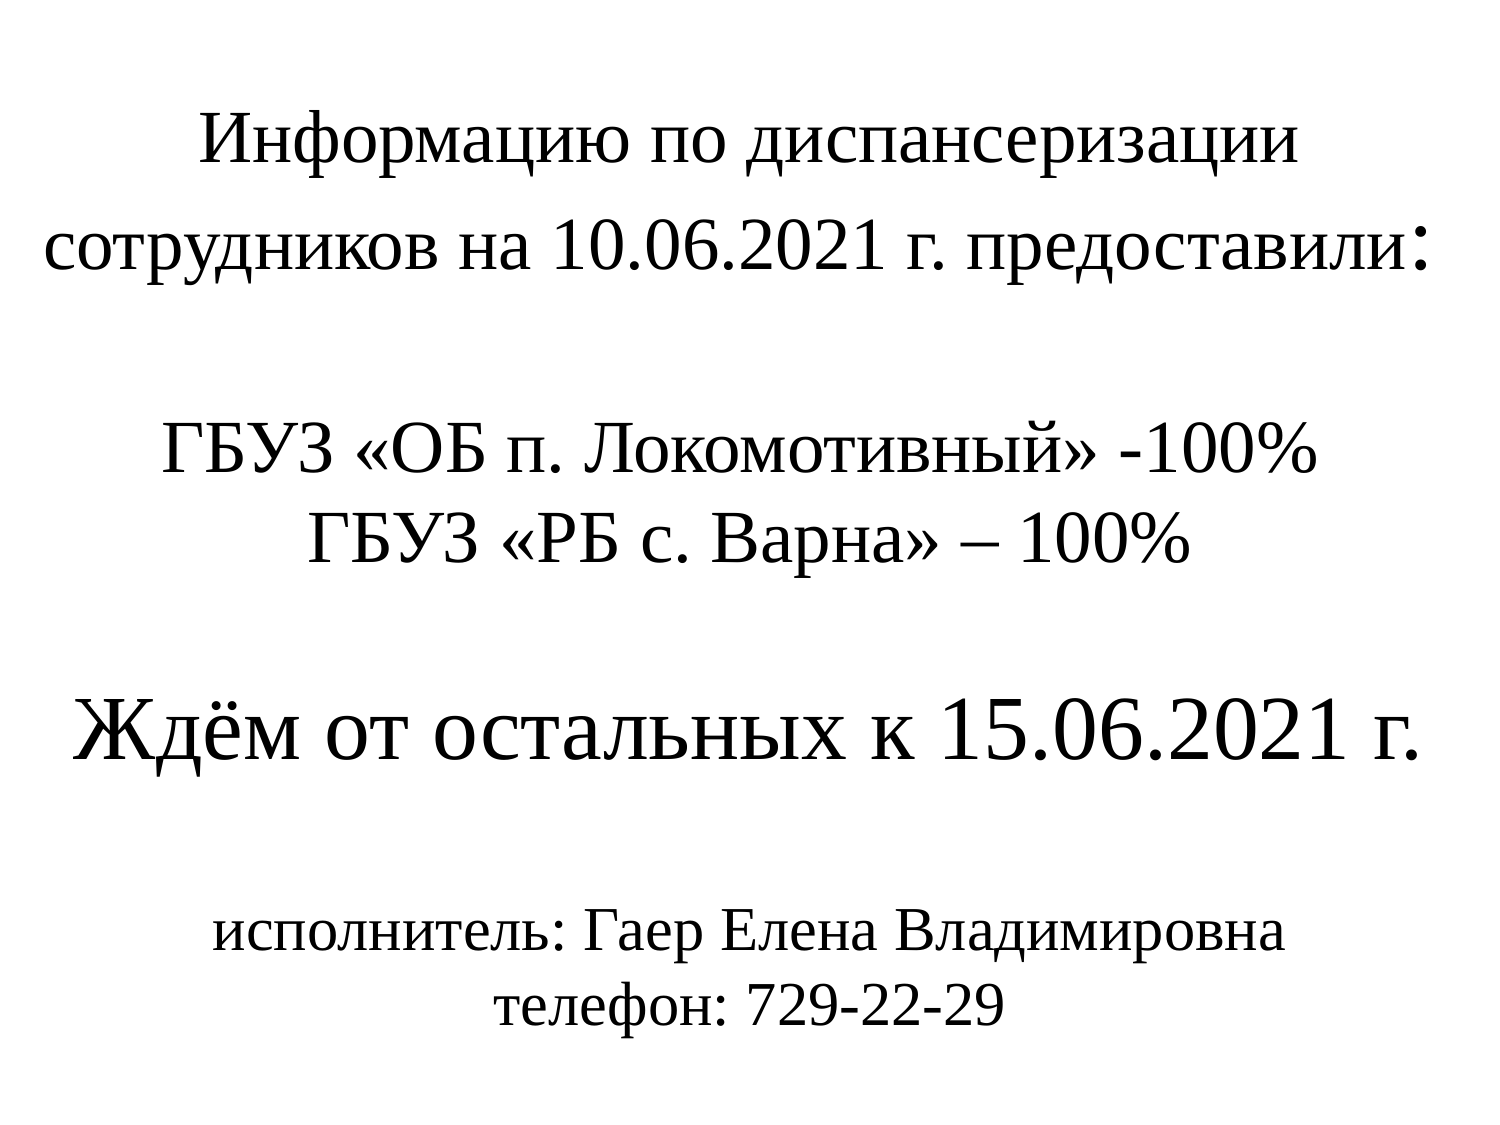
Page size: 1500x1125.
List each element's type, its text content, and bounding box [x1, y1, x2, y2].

title Информацию по диспансеризации сотрудников на 10.06.2021 г. предоставили: ГБУЗ «ОБ п. Локомотивный» -100% ГБУЗ «РБ с. Варна» – 100% Ждём от остальных к 15.06.2021 г. исполнитель: Гаер Елена Владимировна телефон: 729-22-29 [17, 19, 1483, 1106]
